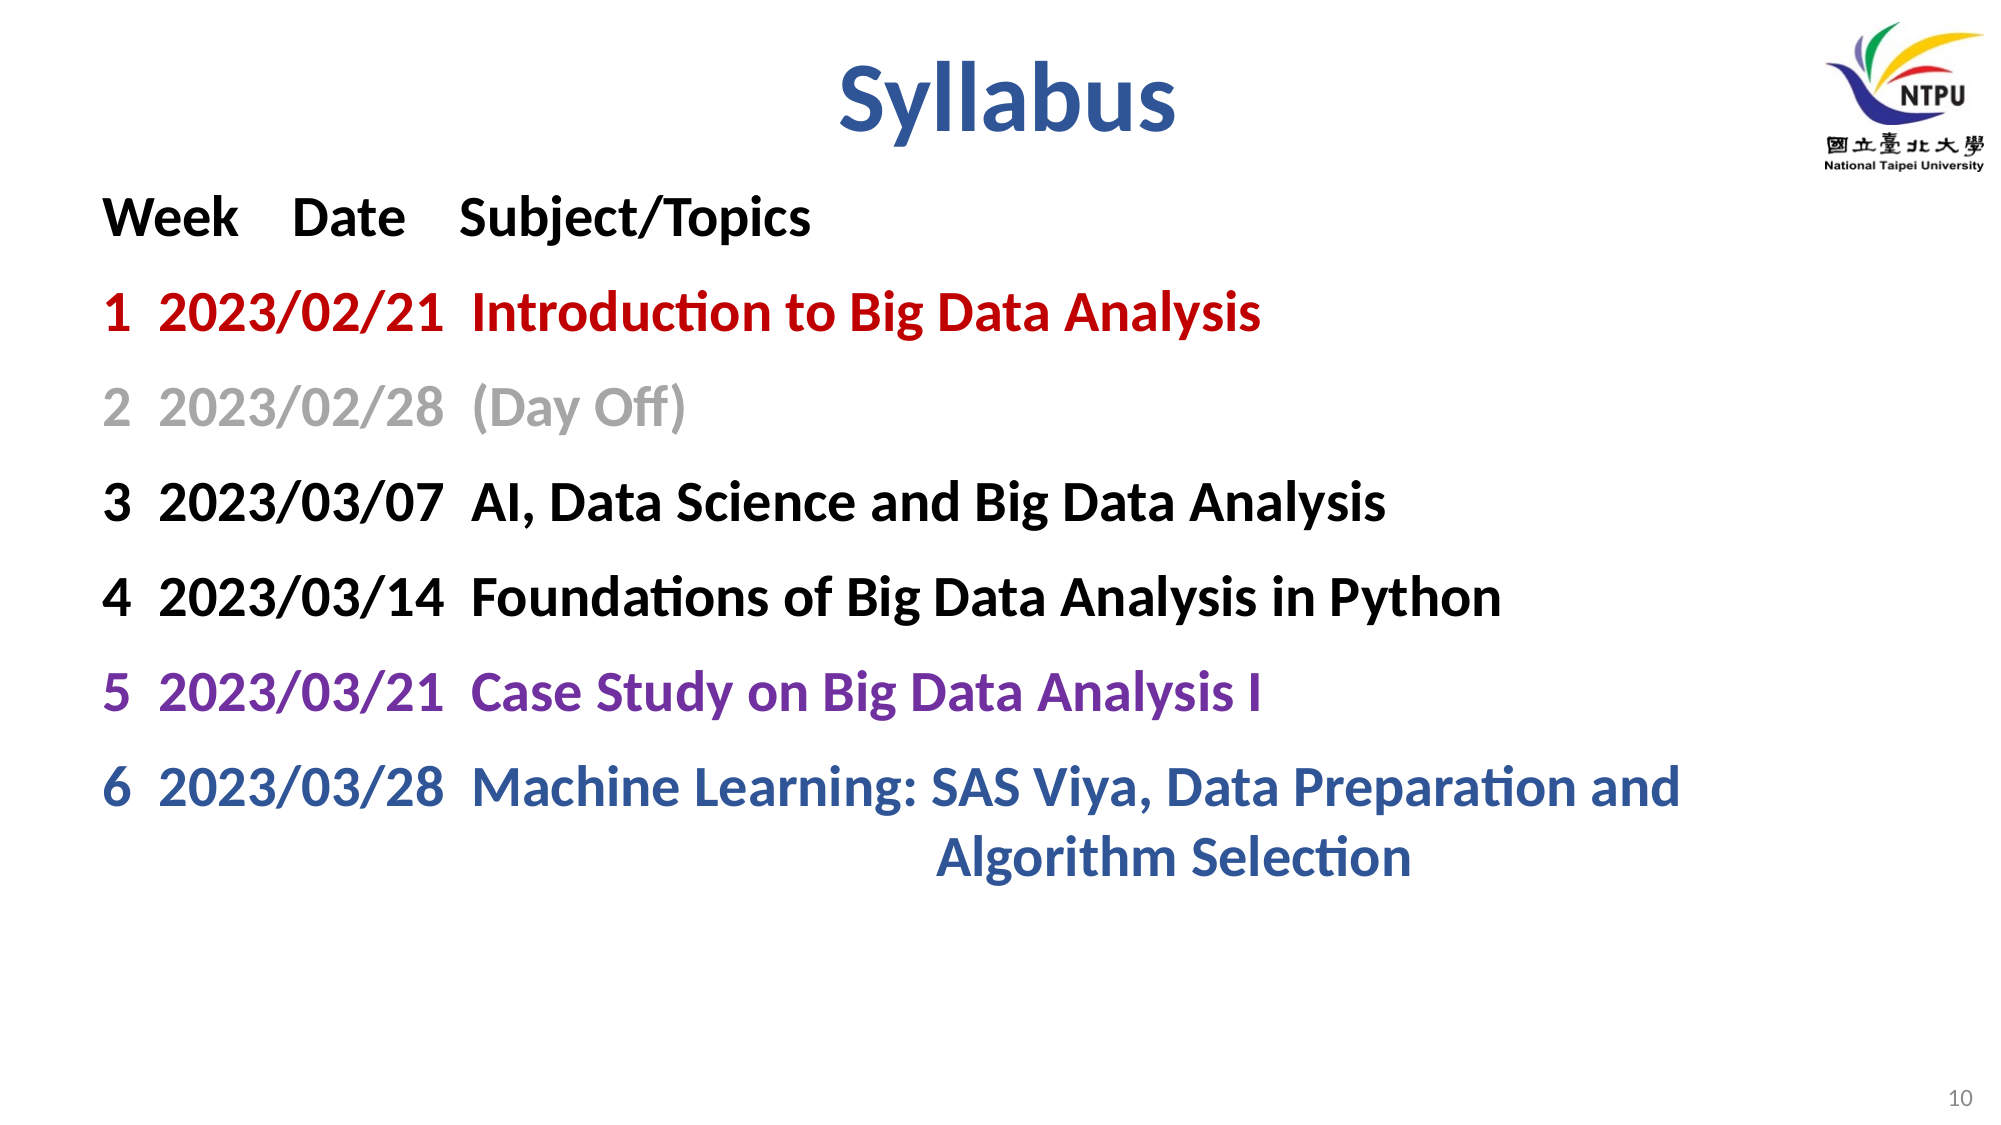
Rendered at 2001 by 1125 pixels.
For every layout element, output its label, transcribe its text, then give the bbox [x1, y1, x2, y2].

slide_number 10 [1830, 1076, 1989, 1116]
picture [1825, 22, 1984, 125]
list Week Date Subject/Topics 1 2023/02/21 Introduction to Big Data Analysis 2 2023/02/28 (Day Off) 3 2023/03/07 AI, Data Science and Big Data Analysis 4 2023/03/14 Foundations of Big Data Analysis in Python 5 2023/03/21 Case Study on Big Data Analysis I 6 2023/03/28 Machine Learning: SAS Viya, Data Preparation and Algorithm Selection [87, 170, 1929, 1103]
title Syllabus [87, 17, 1929, 166]
picture [1825, 132, 1984, 172]
